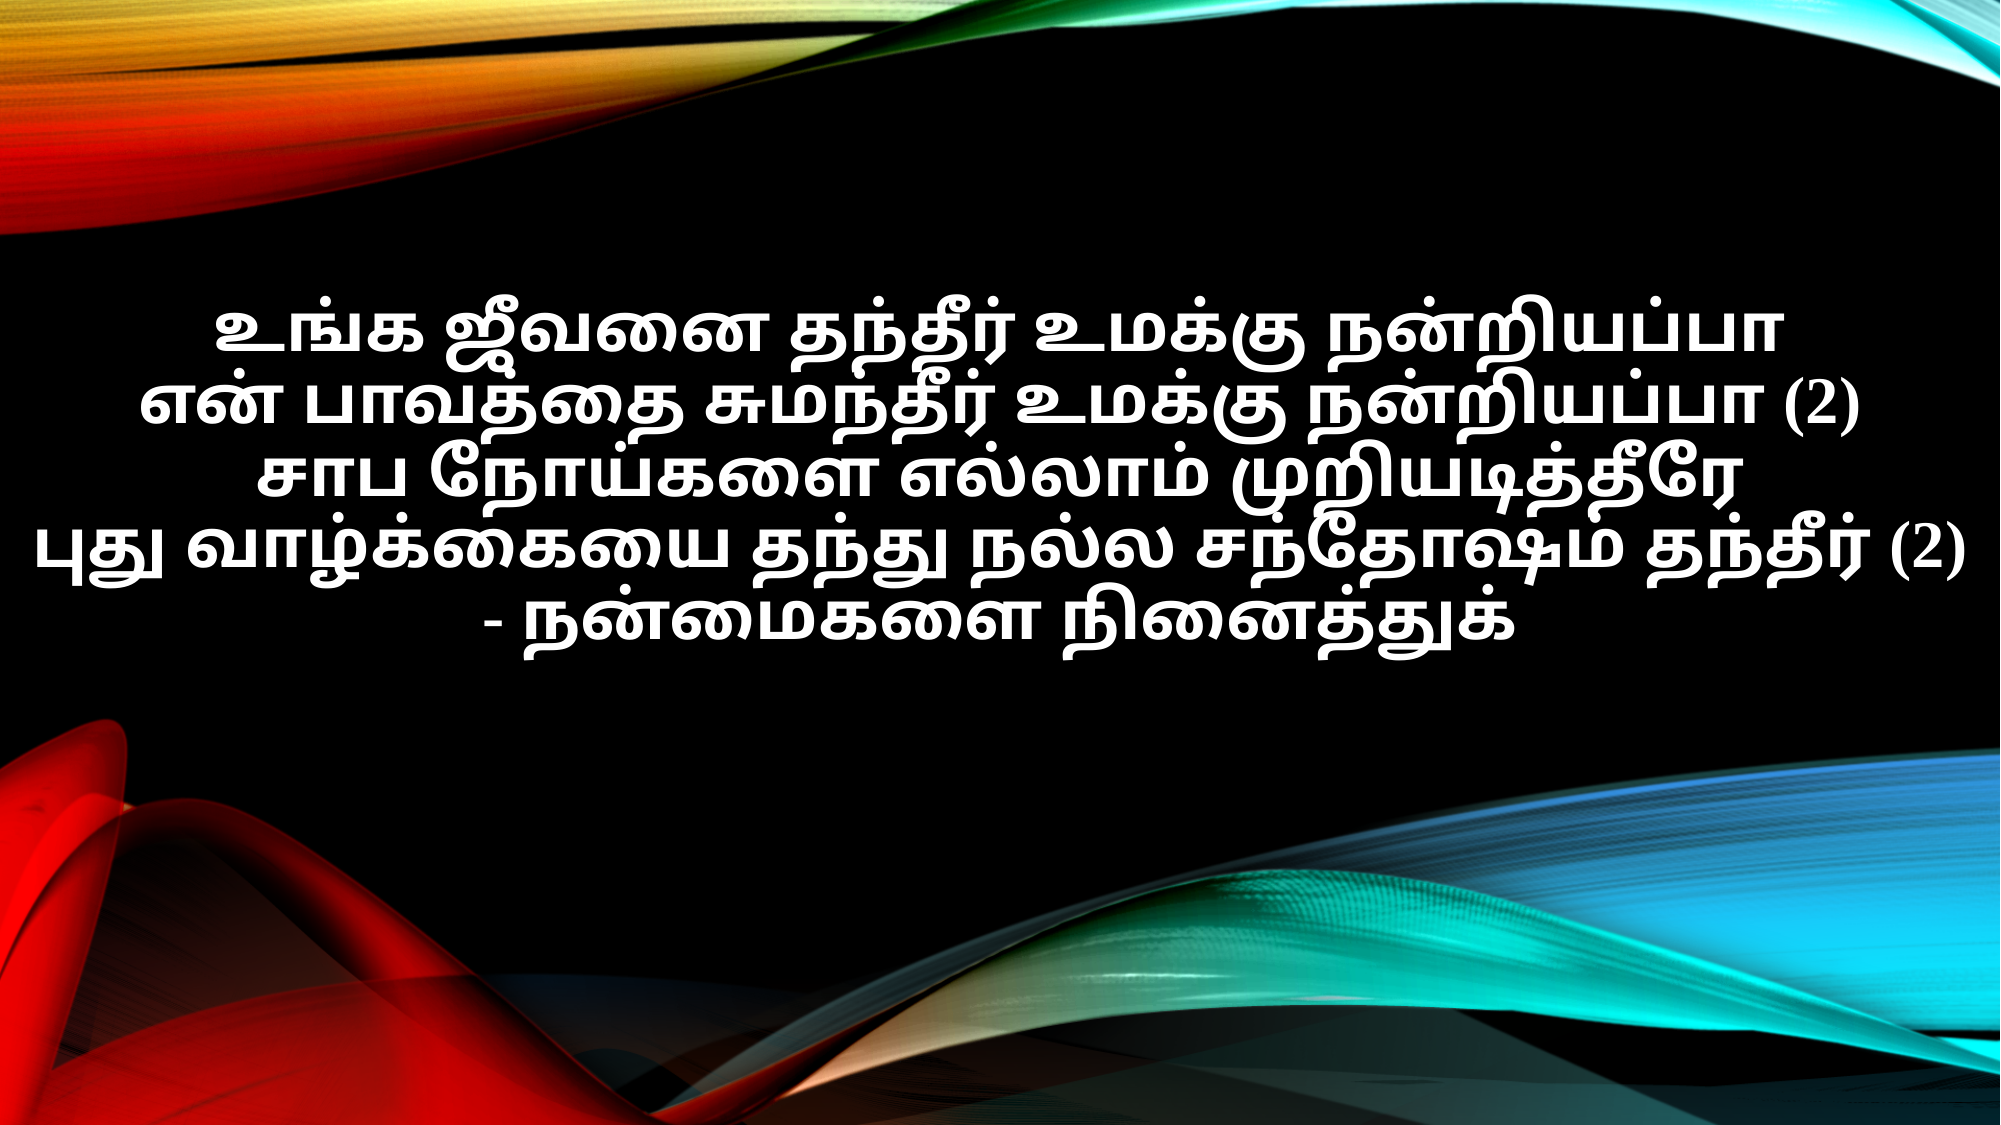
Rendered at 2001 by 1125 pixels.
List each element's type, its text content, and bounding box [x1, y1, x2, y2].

subtitle உங்க ஜீவனை தந்தீர் உமக்கு நன்றியப்பா என் பாவத்தை சுமந்தீர் உமக்கு நன்றியப்பா (2) சாப நோய்களை எல்லாம் முறியடித்தீரே புது வாழ்க்கையை தந்து நல்ல சந்தோஷம் தந்தீர் (2) - நன்மைகளை நினைத்துக் [0, 0, 2000, 1125]
